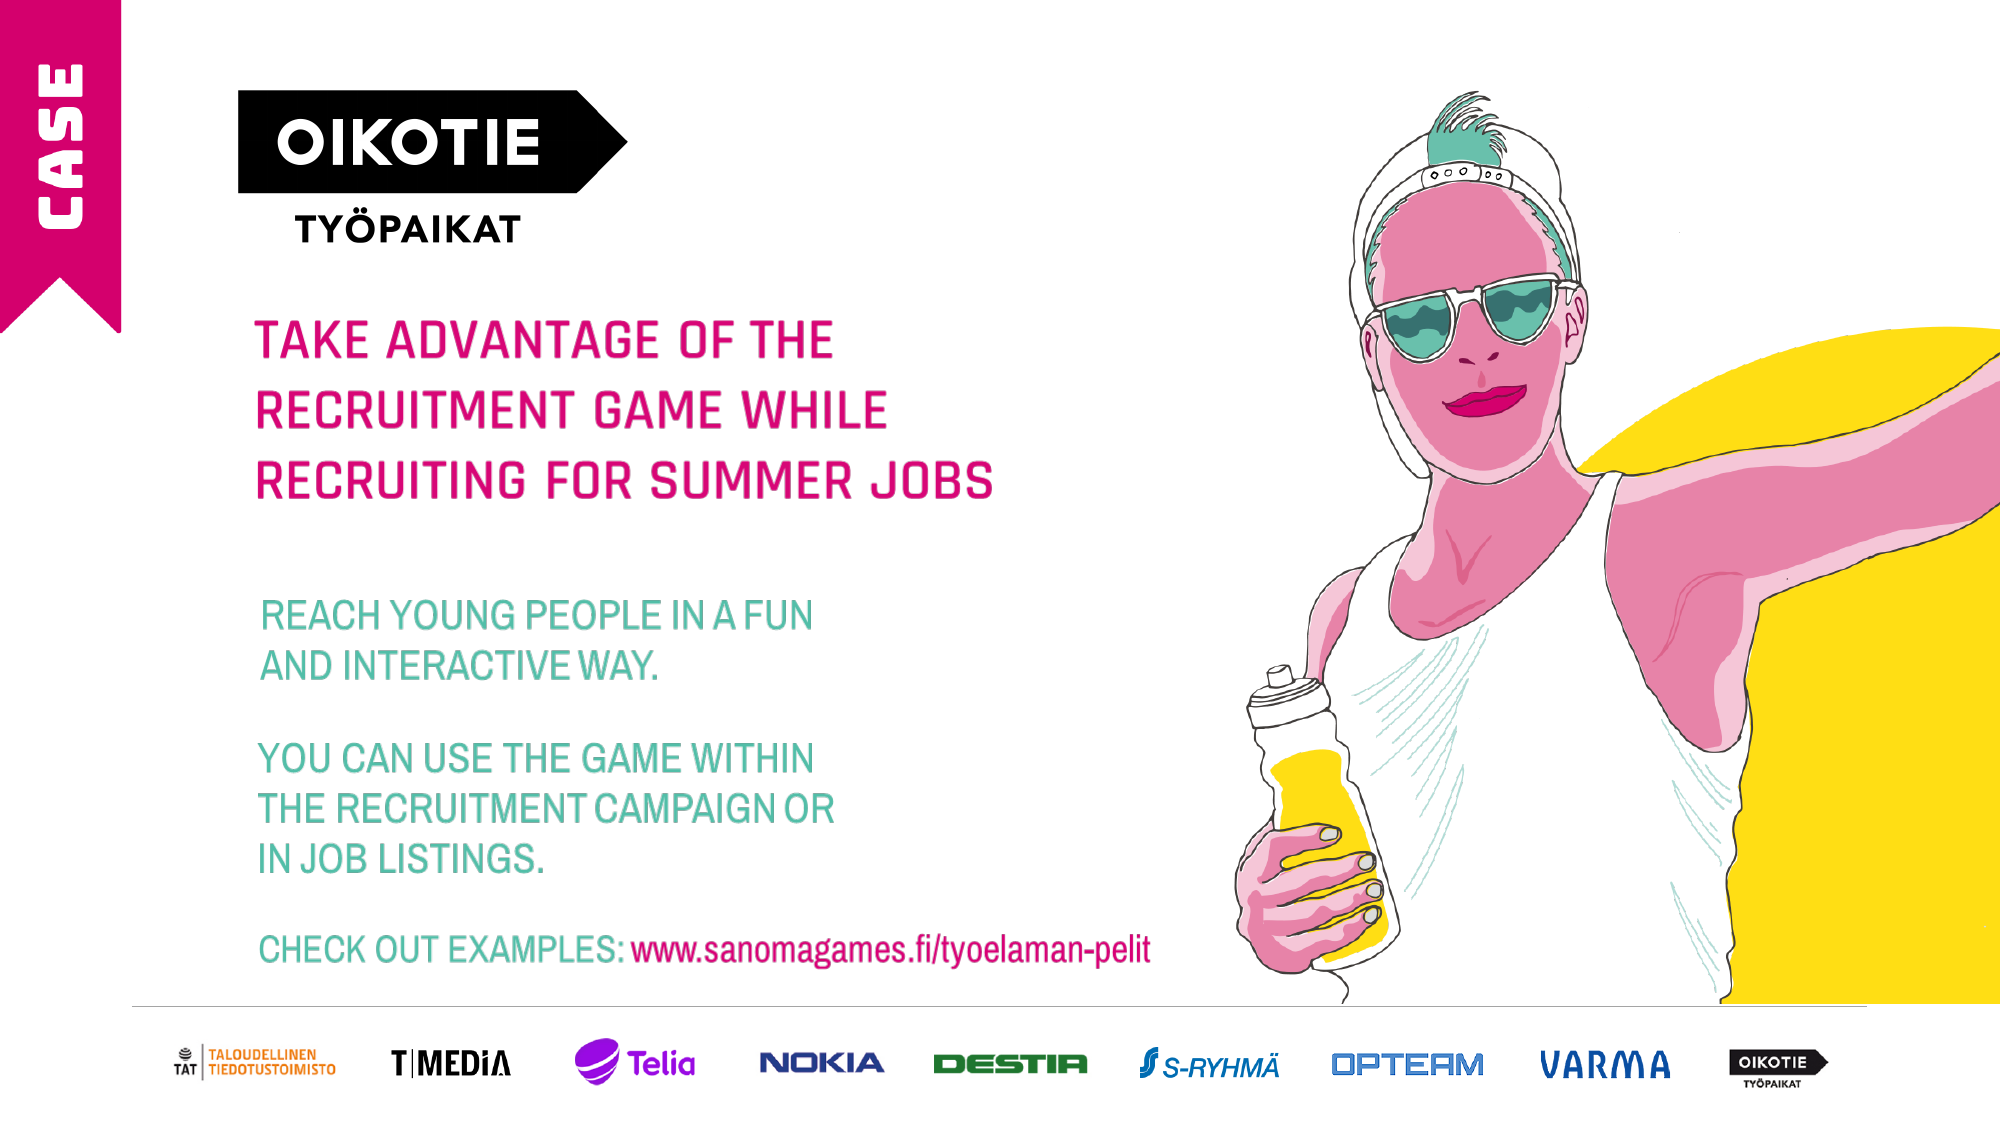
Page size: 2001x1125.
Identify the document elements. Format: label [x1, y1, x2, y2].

picture [235, 575, 898, 714]
picture [218, 289, 1160, 553]
picture [0, 0, 183, 377]
picture [1234, 90, 2000, 1004]
picture [238, 90, 628, 243]
picture [235, 912, 1232, 995]
picture [125, 1018, 1874, 1105]
picture [232, 718, 870, 907]
